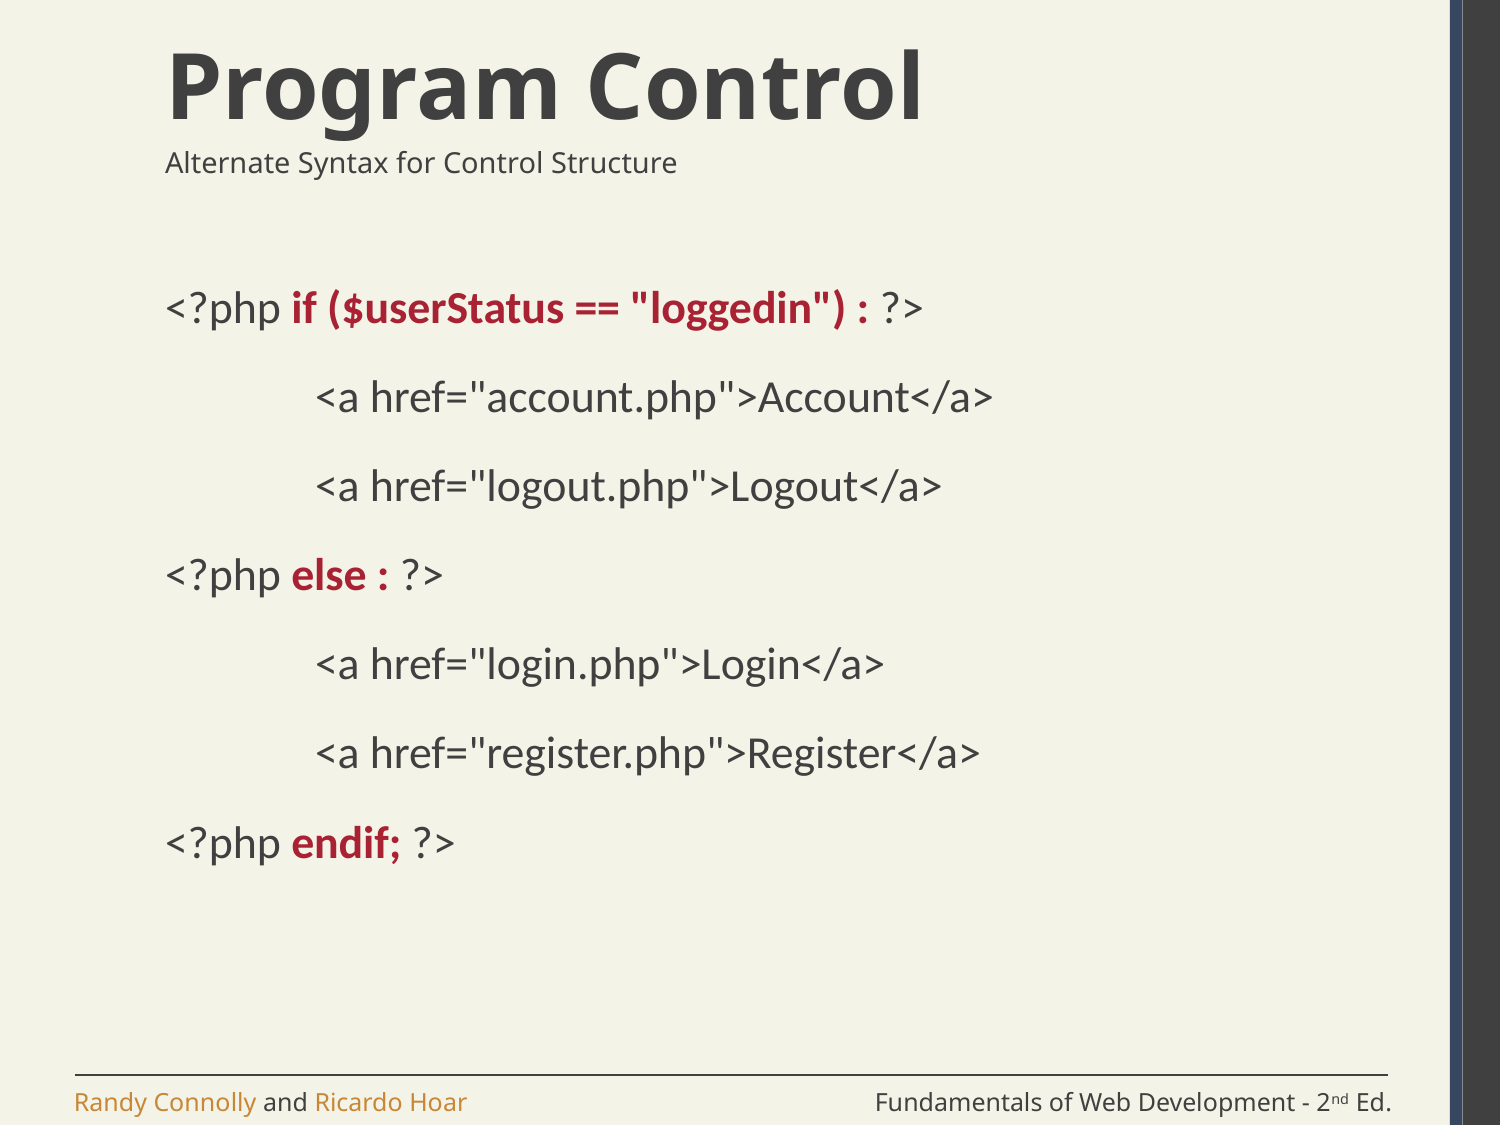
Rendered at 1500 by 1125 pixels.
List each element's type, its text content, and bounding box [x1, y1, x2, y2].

list Alternate Syntax for Control Structure [150, 137, 1200, 188]
title Program Control [150, 20, 1425, 188]
list <?php if ($userStatus == "loggedin") : ?> <a href="account.php">Account</a> <a href="logout.php">Logout</a> <?php else : ?> <a href="login.php">Login</a> <a href="register.php">Register</a> <?php endif; ?> [150, 270, 1200, 1013]
